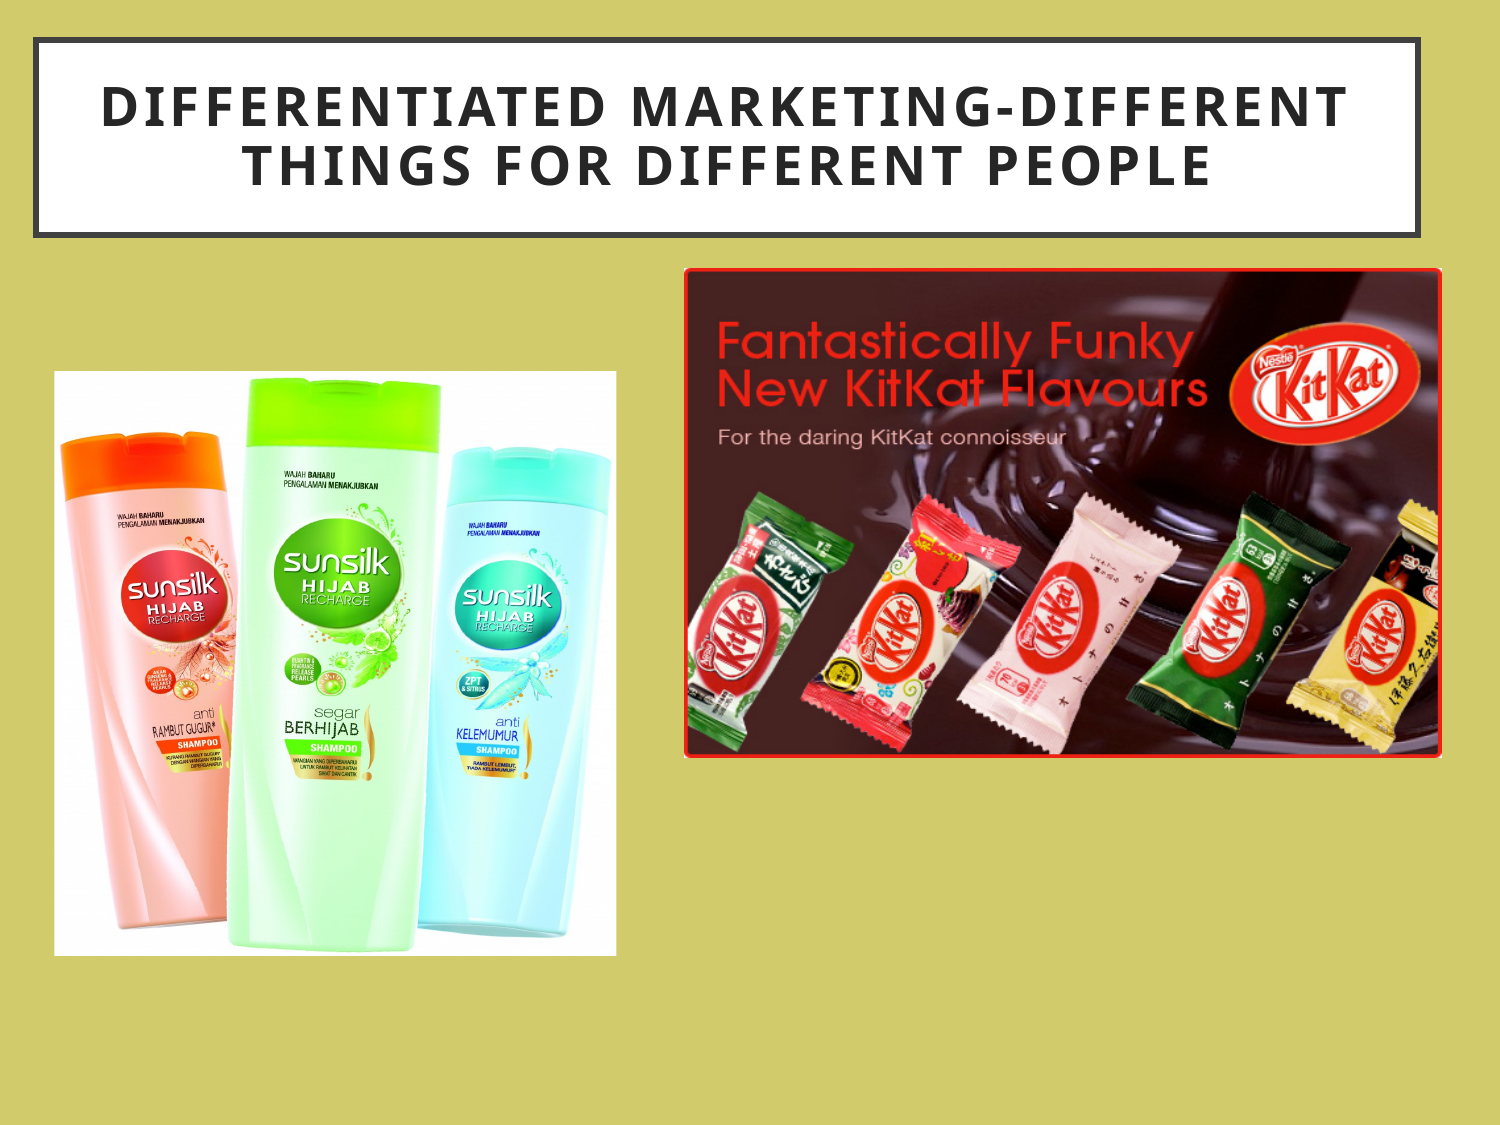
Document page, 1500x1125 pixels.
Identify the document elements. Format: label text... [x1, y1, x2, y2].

title Differentiated marketing-different things for different people [34, 38, 1421, 238]
picture [684, 268, 1442, 758]
picture [54, 371, 617, 956]
